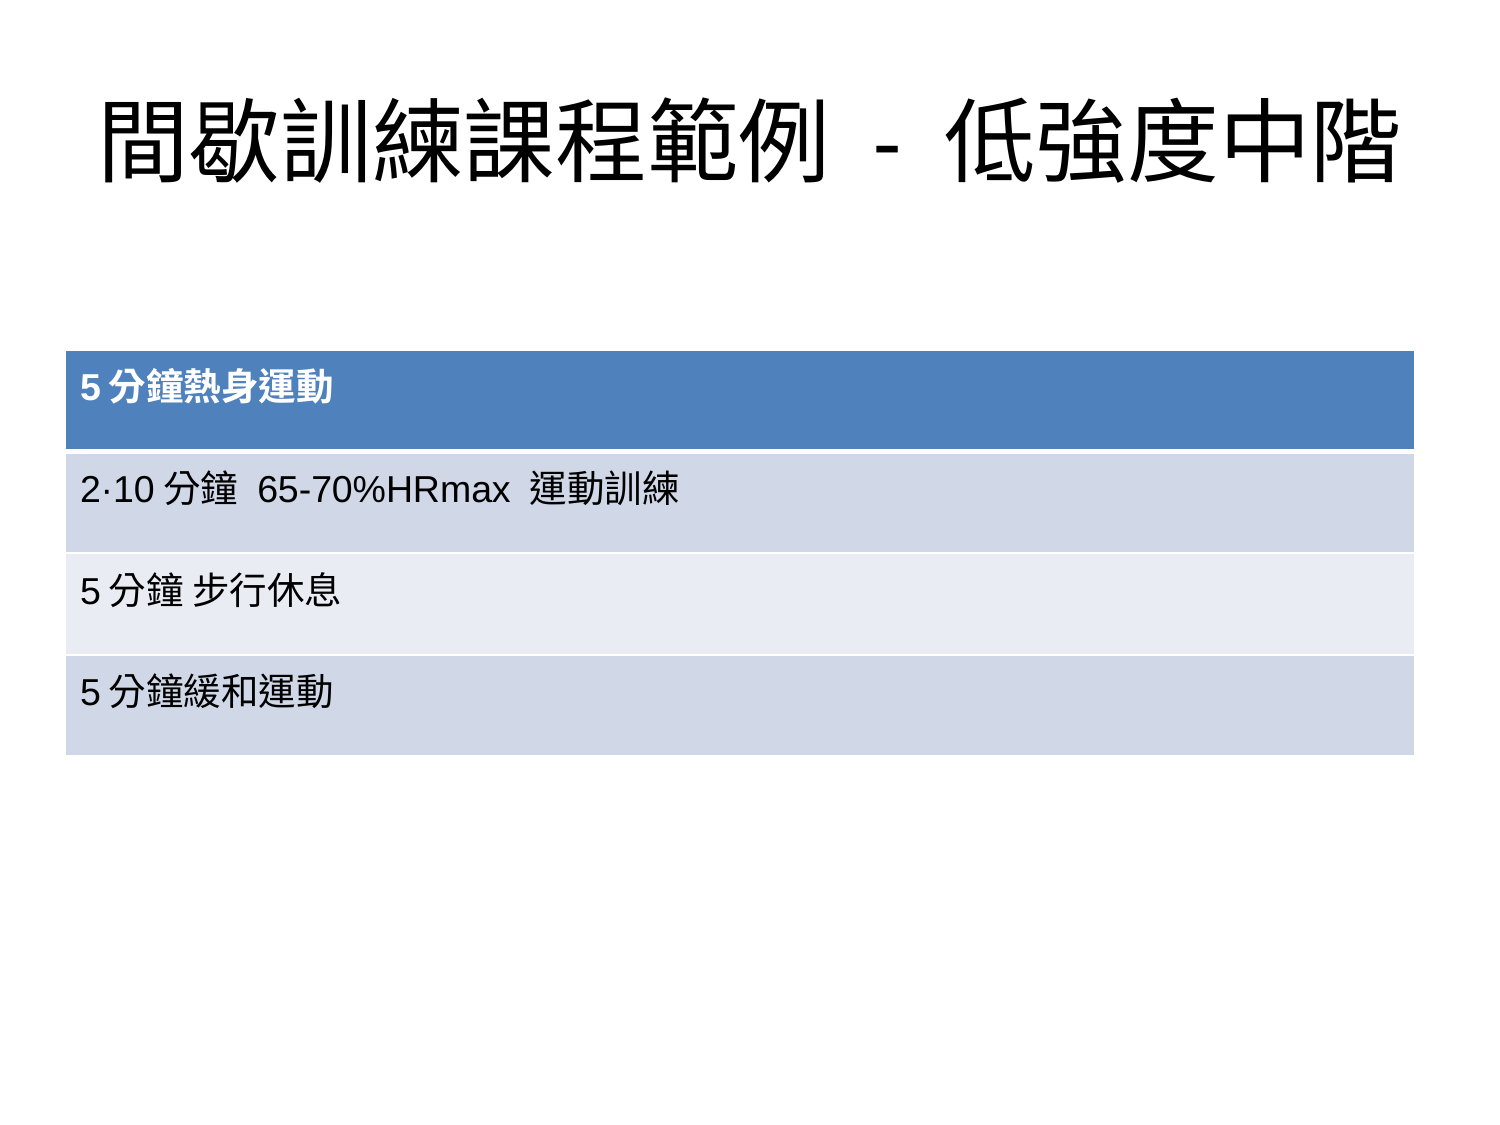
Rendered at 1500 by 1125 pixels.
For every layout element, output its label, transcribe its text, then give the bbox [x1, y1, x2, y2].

title 間歇訓練課程範例 - 低強度中階 [75, 45, 1425, 233]
table_cell 2·10分鐘 65-70%HRmax 運動訓練 [66, 454, 1414, 552]
table_cell 5分鐘緩和運動 [66, 656, 1414, 755]
table_cell 5分鐘 步行休息 [66, 554, 1414, 654]
table_header 5分鐘熱身運動 [66, 351, 1414, 449]
